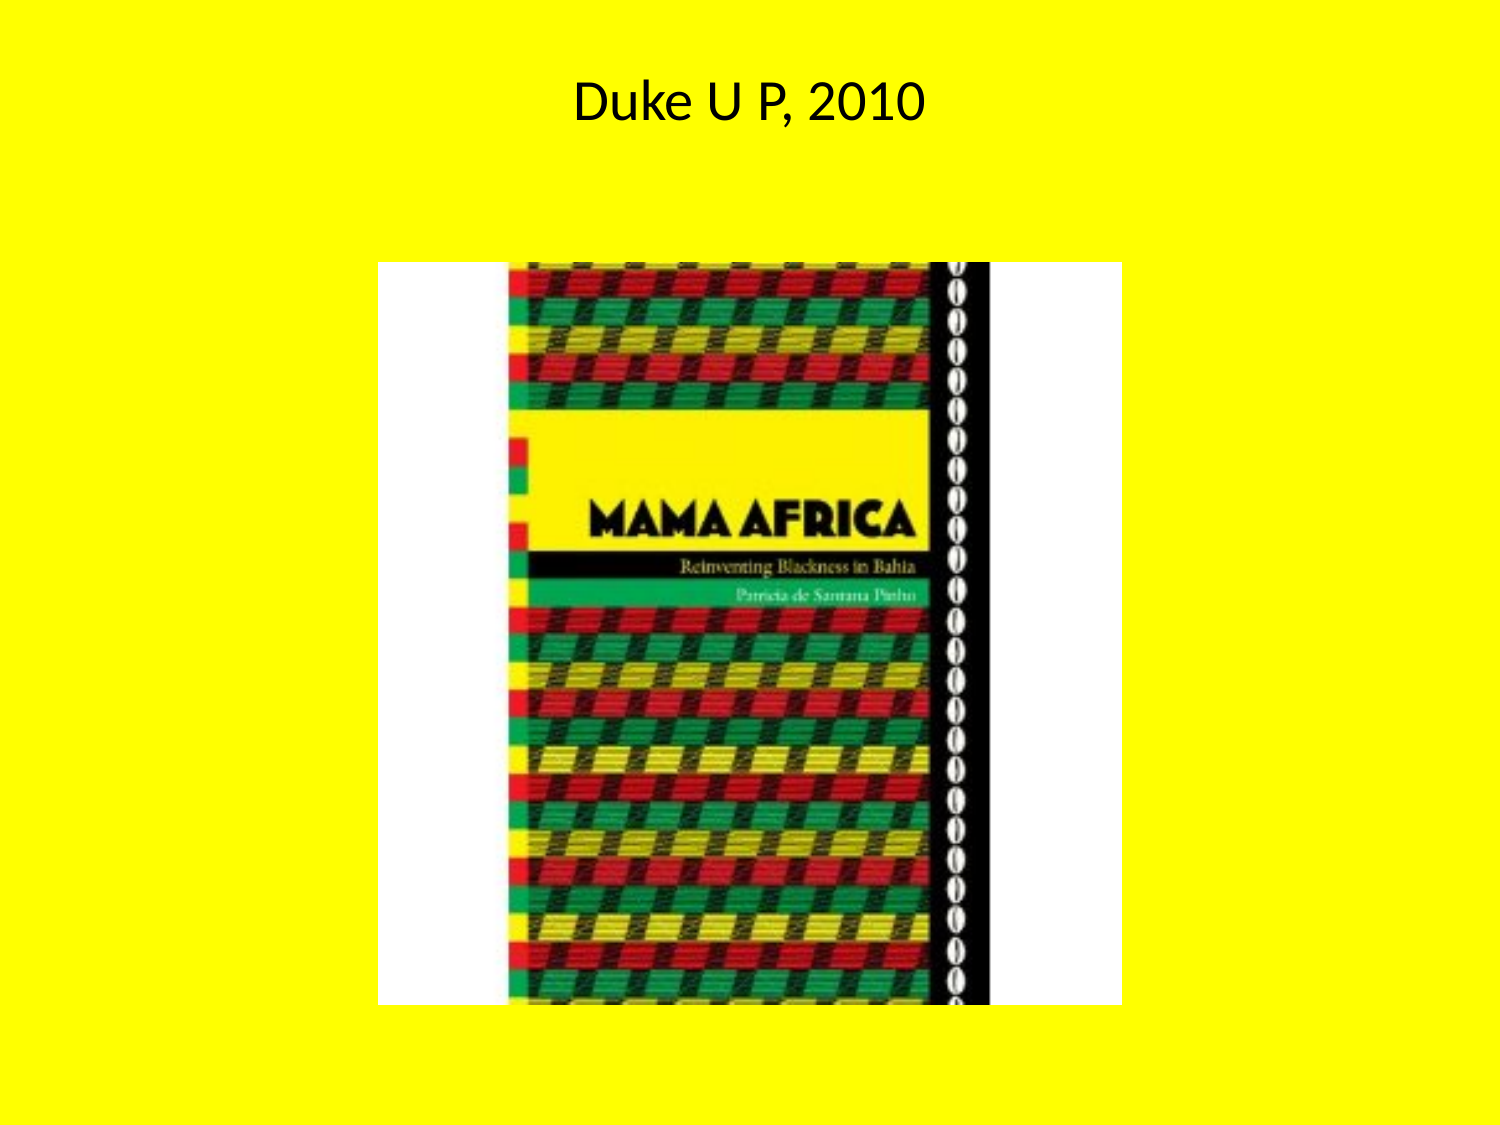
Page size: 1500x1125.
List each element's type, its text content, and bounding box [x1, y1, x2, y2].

title Duke U P, 2010 [75, 45, 1425, 150]
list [74, 262, 1426, 1006]
